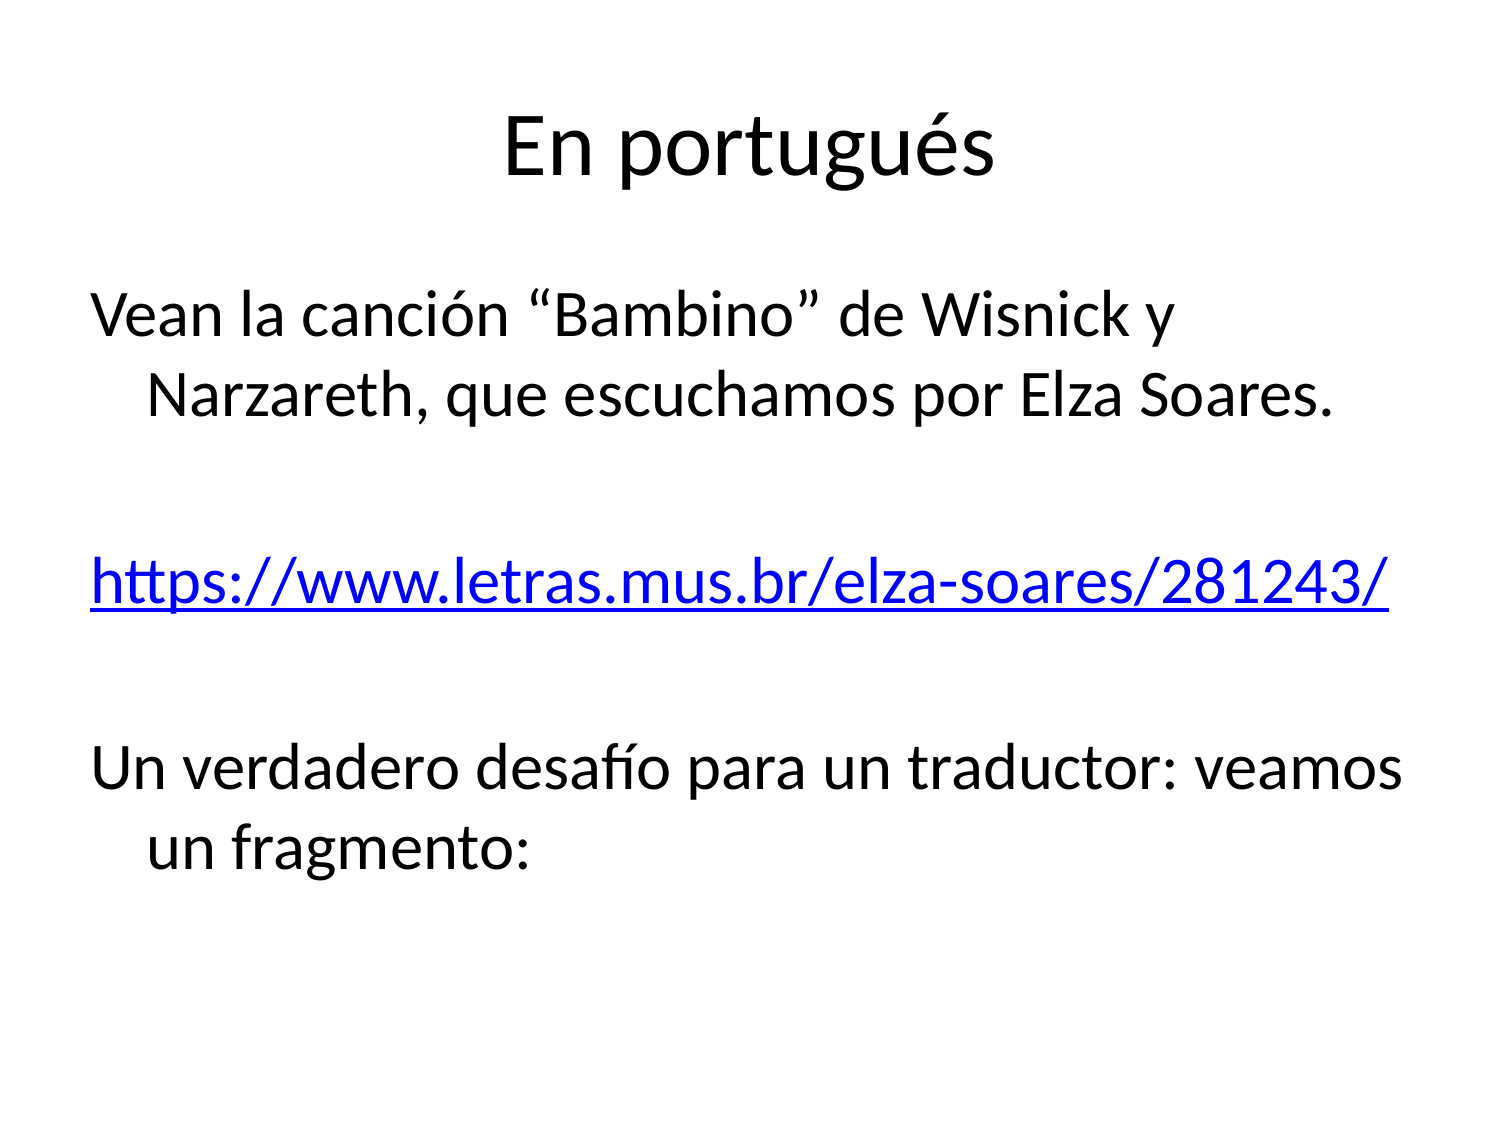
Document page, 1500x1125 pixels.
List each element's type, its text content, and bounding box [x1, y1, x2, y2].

list Vean la canción “Bambino” de Wisnick y Narzareth, que escuchamos por Elza Soares. https://www.letras.mus.br/elza-soares/281243/ Un verdadero desafío para un traductor: veamos un fragmento: [75, 262, 1425, 1005]
title En portugués [75, 45, 1425, 233]
